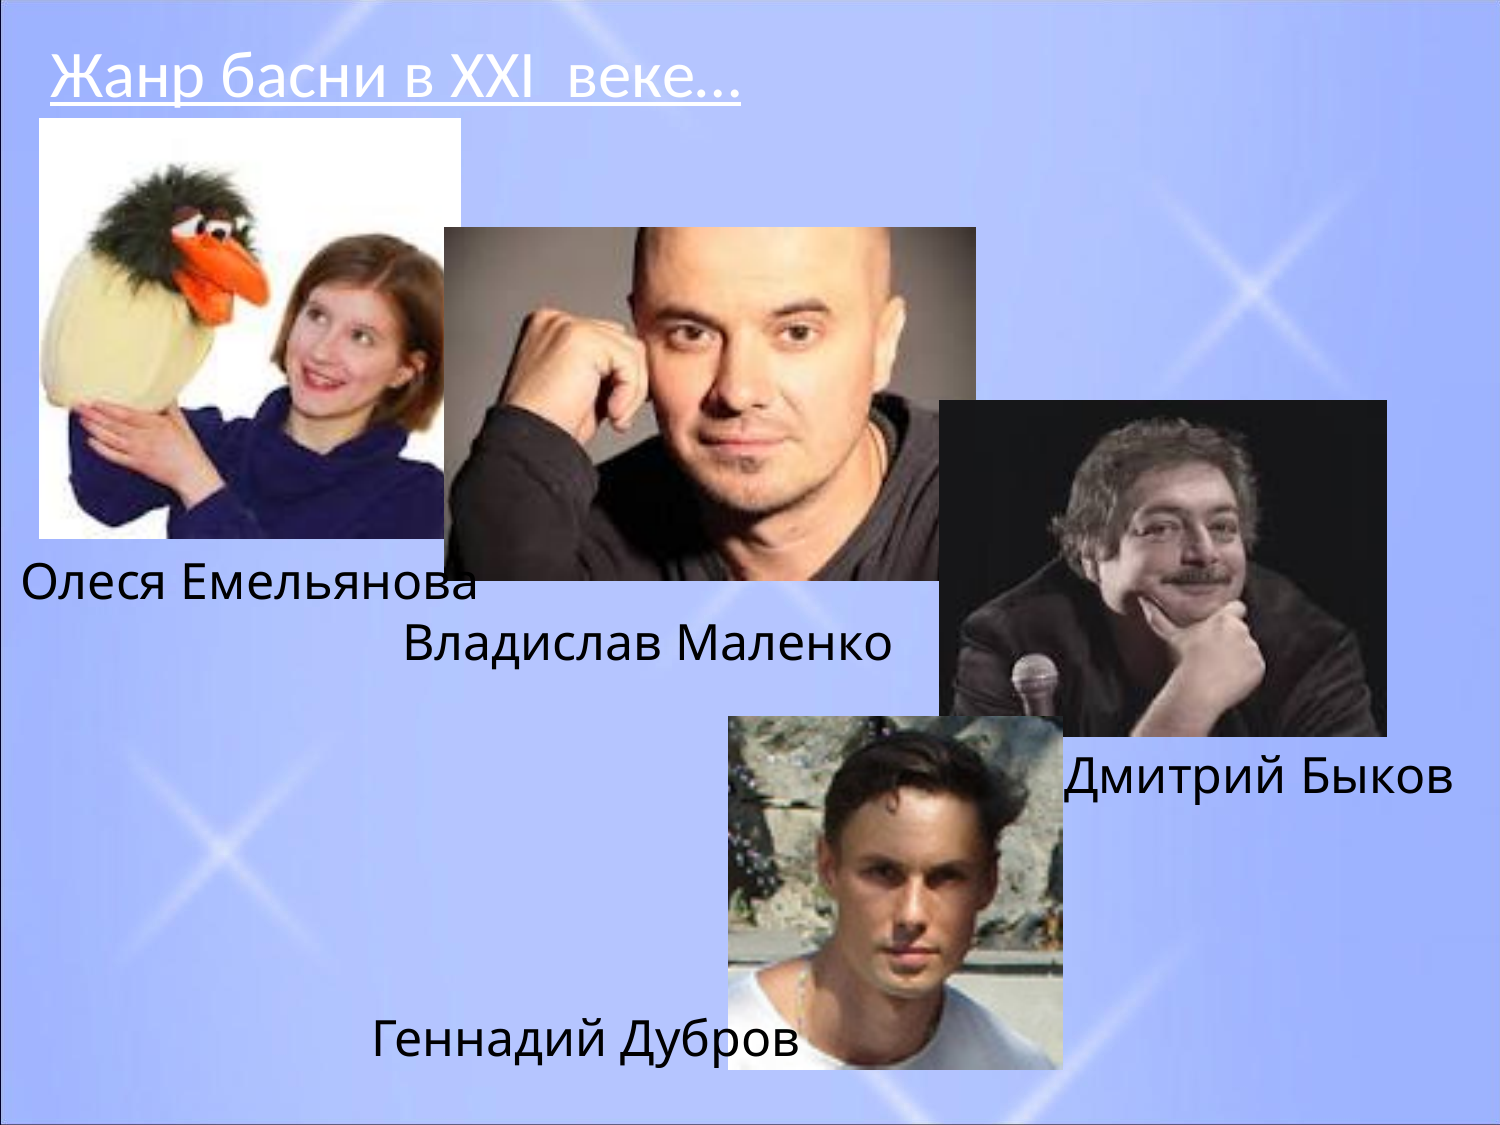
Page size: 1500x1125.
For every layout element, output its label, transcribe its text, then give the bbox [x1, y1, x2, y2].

text_box Олеся Емельянова [5, 542, 495, 617]
picture [0, 0, 1500, 1125]
text_box Владислав Маленко [387, 602, 909, 678]
text_box Геннадий Дубров [357, 999, 725, 1075]
text_box Жанр басни в XXI веке… [35, 23, 880, 119]
text_box Дмитрий Быков [1068, 736, 1470, 811]
